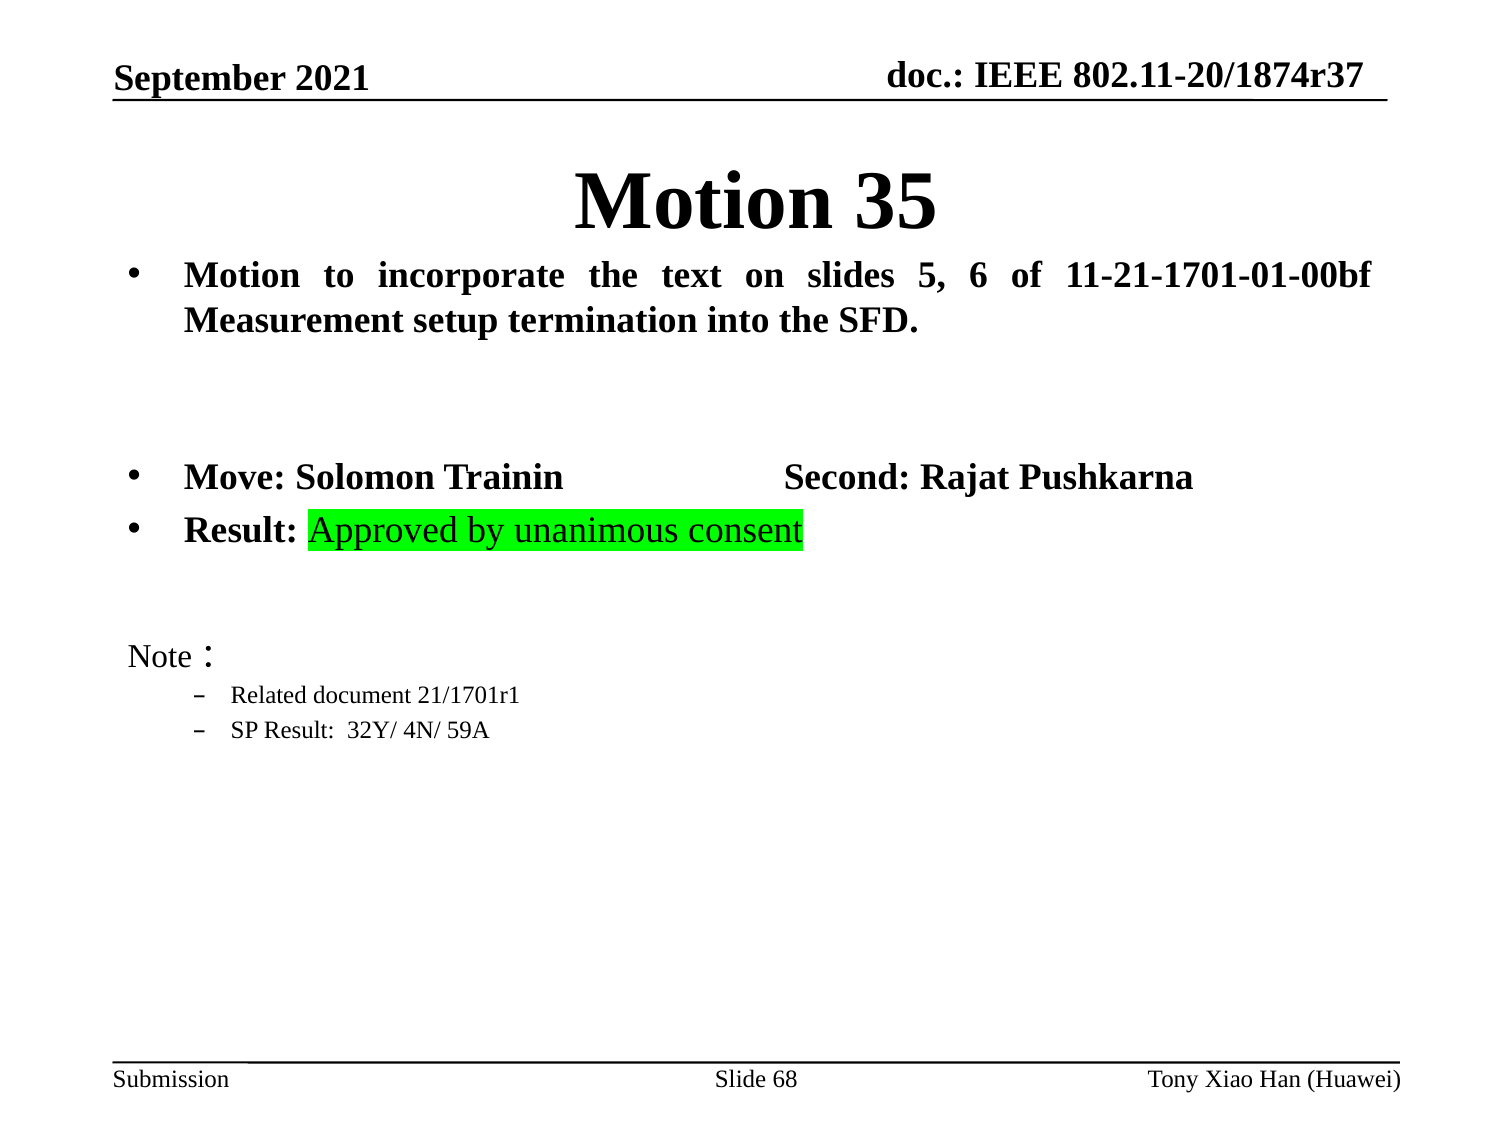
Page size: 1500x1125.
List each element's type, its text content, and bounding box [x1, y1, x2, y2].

text_box Motion 35 [118, 137, 1394, 275]
footer Tony Xiao Han (Huawei) [999, 1061, 1402, 1093]
slide_number Slide 68 [712, 1061, 800, 1093]
text_box Motion to incorporate the text on slides 5, 6 of 11-21-1701-01-00bf Measurement setup termination into the SFD. Move: Solomon Trainin Second: Rajat Pushkarna Result: Approved by unanimous consent Note： Related document 21/1701r1 SP Result: 32Y/ 4N/ 59A [112, 212, 1388, 900]
